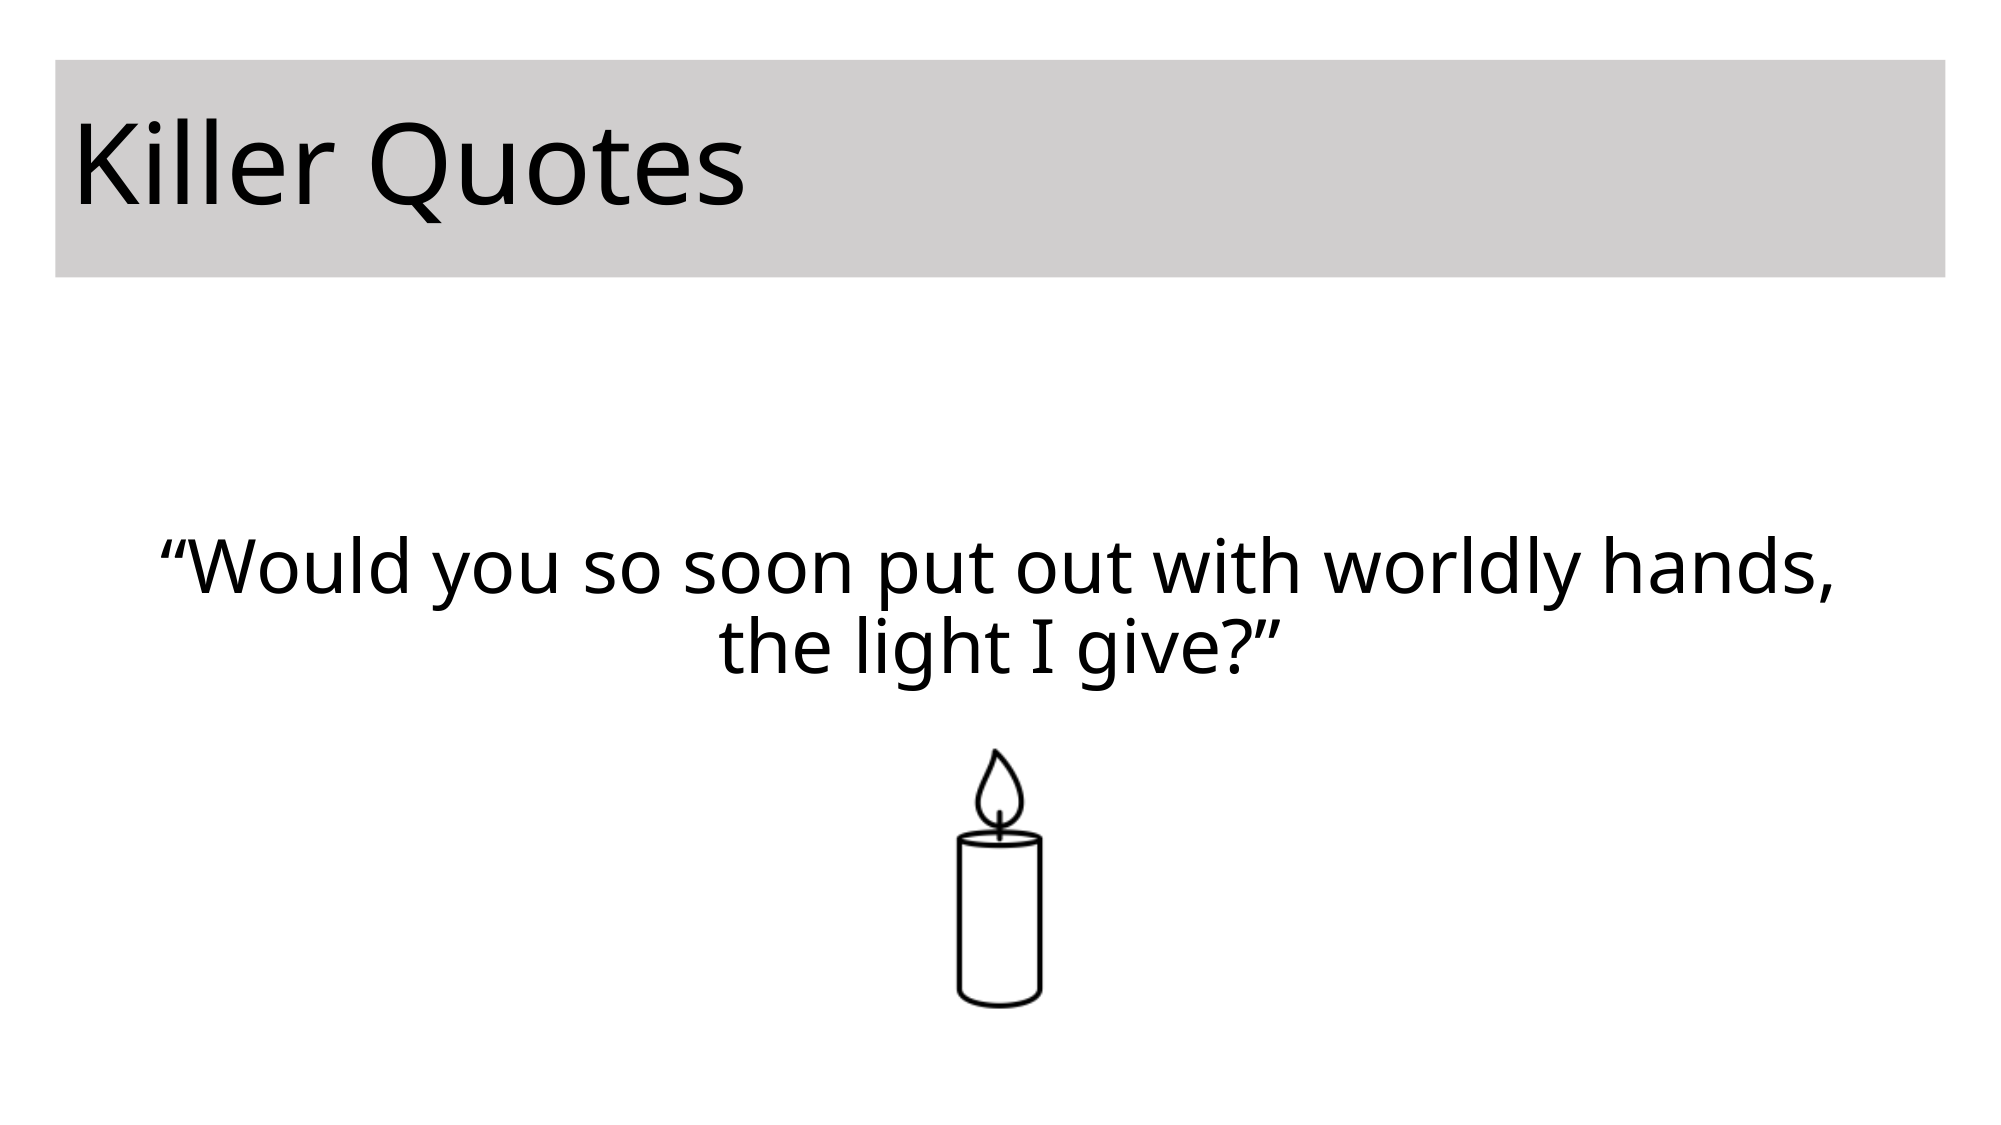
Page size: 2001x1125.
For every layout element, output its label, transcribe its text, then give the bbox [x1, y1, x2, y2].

title Killer Quotes [55, 59, 1946, 278]
list “Would you so soon put out with worldly hands, the light I give?” [137, 308, 1863, 900]
picture [829, 708, 1171, 1051]
